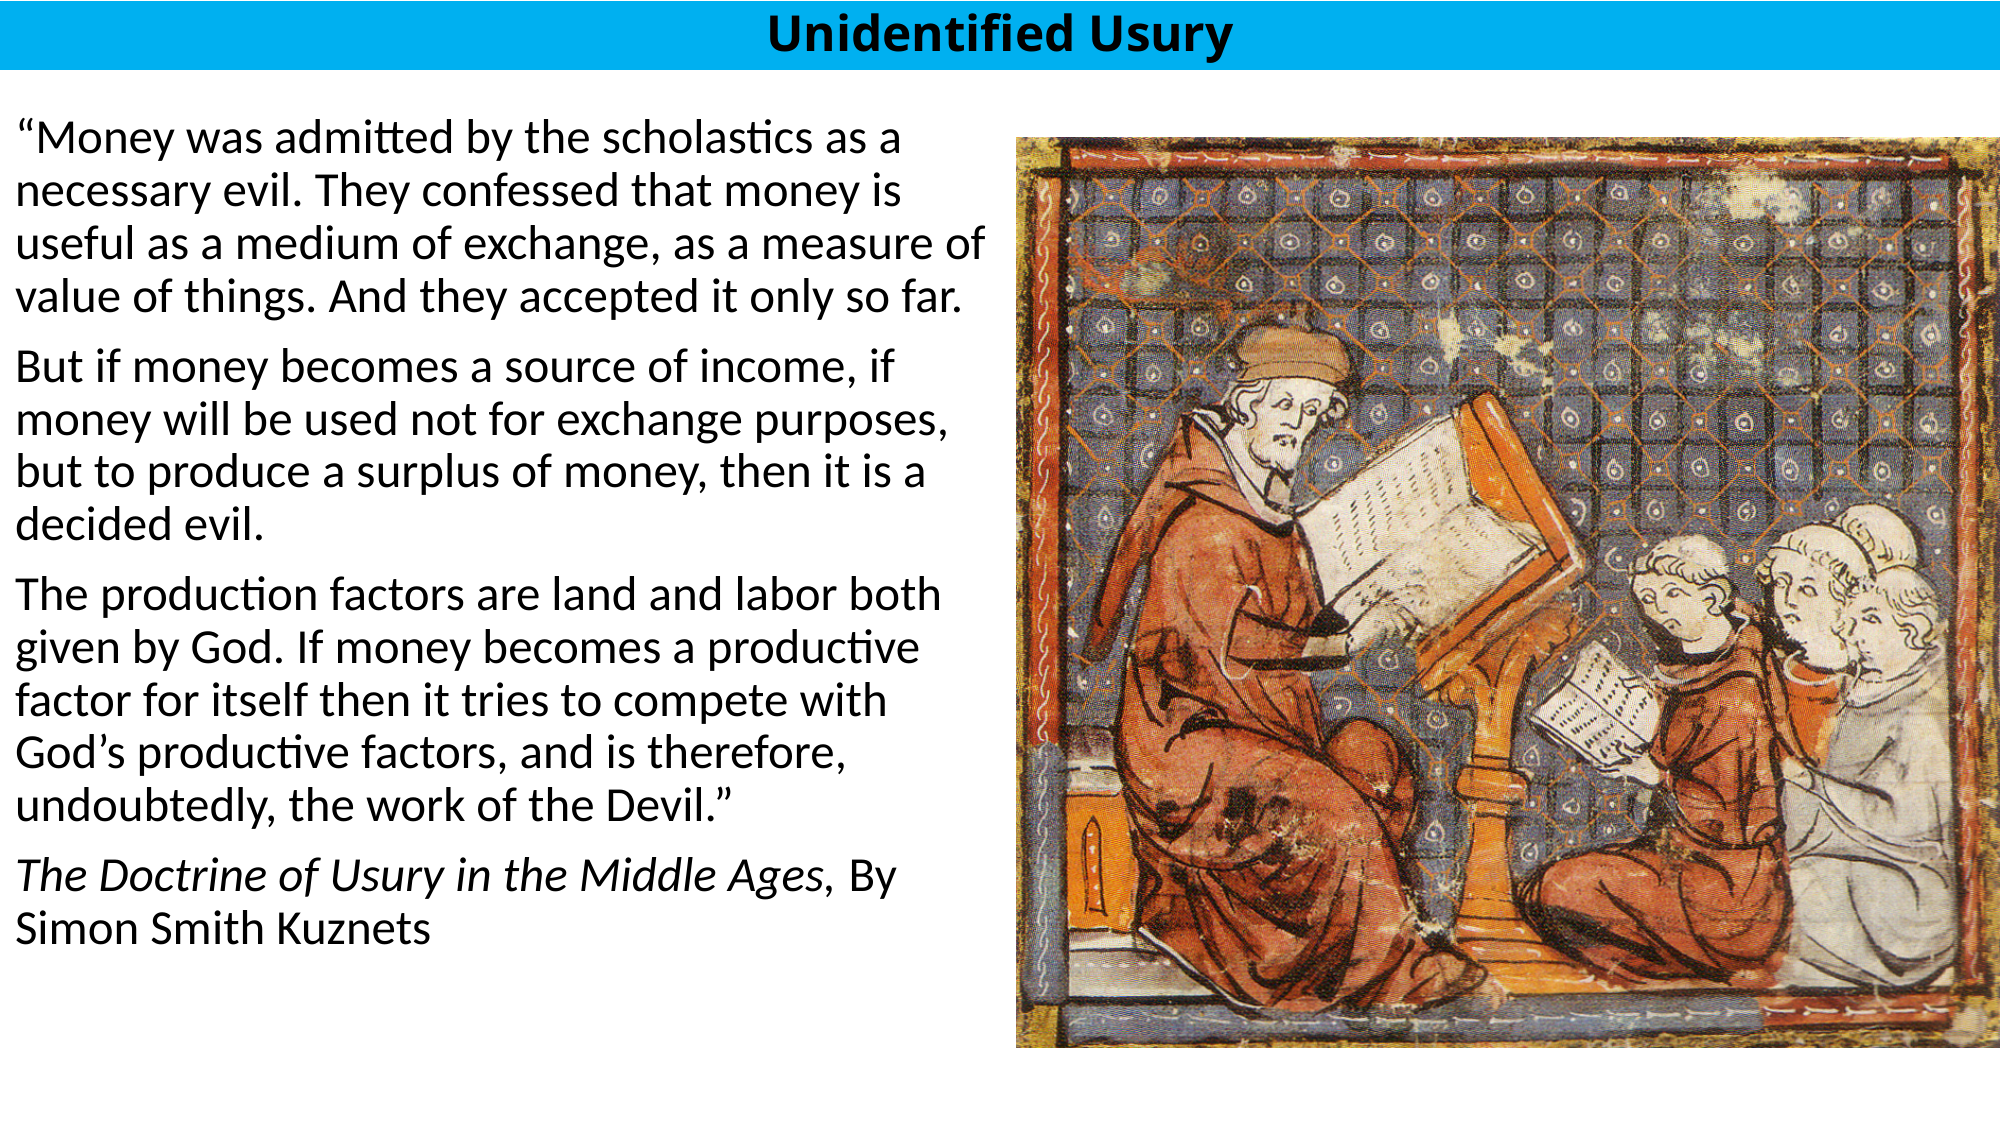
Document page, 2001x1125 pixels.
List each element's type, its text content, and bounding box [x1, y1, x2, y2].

title Unidentified Usury [0, 1, 2000, 70]
picture [1016, 137, 2000, 1048]
list “Money was admitted by the scholastics as a necessary evil. They confessed that money is useful as a medium of exchange, as a measure of value of things. And they accepted it only so far. But if money becomes a source of income, if money will be used not for exchange purposes, but to produce a surplus of money, then it is a decided evil. The production factors are land and labor both given by God. If money becomes a productive factor for itself then it tries to compete with God’s productive factors, and is therefore, undoubtedly, the work of the Devil.” The Doctrine of Usury in the Middle Ages, By Simon Smith Kuznets [0, 104, 1017, 1014]
